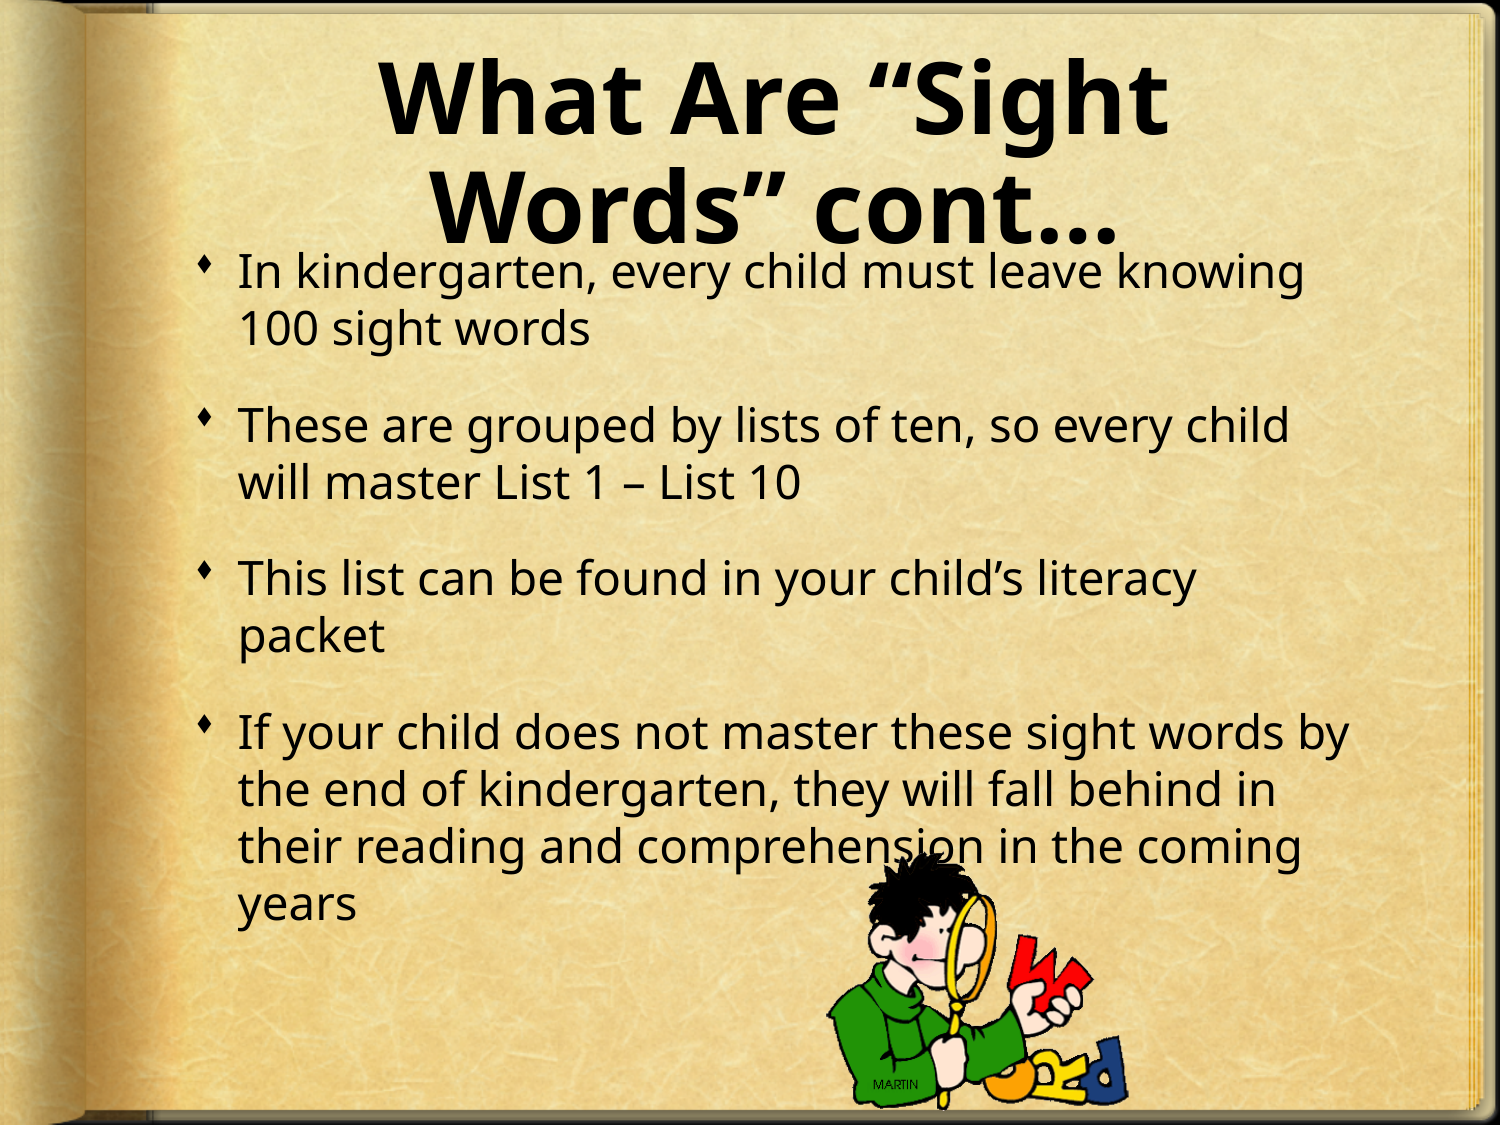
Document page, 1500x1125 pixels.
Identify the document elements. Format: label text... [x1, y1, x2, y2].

picture [0, 0, 1500, 1125]
list In kindergarten, every child must leave knowing 100 sight words These are grouped by lists of ten, so every child will master List 1 – List 10 This list can be found in your child’s literacy packet If your child does not master these sight words by the end of kindergarten, they will fall behind in their reading and comprehension in the coming years [178, 233, 1372, 944]
title What Are “Sight Words” cont… [178, 45, 1372, 233]
